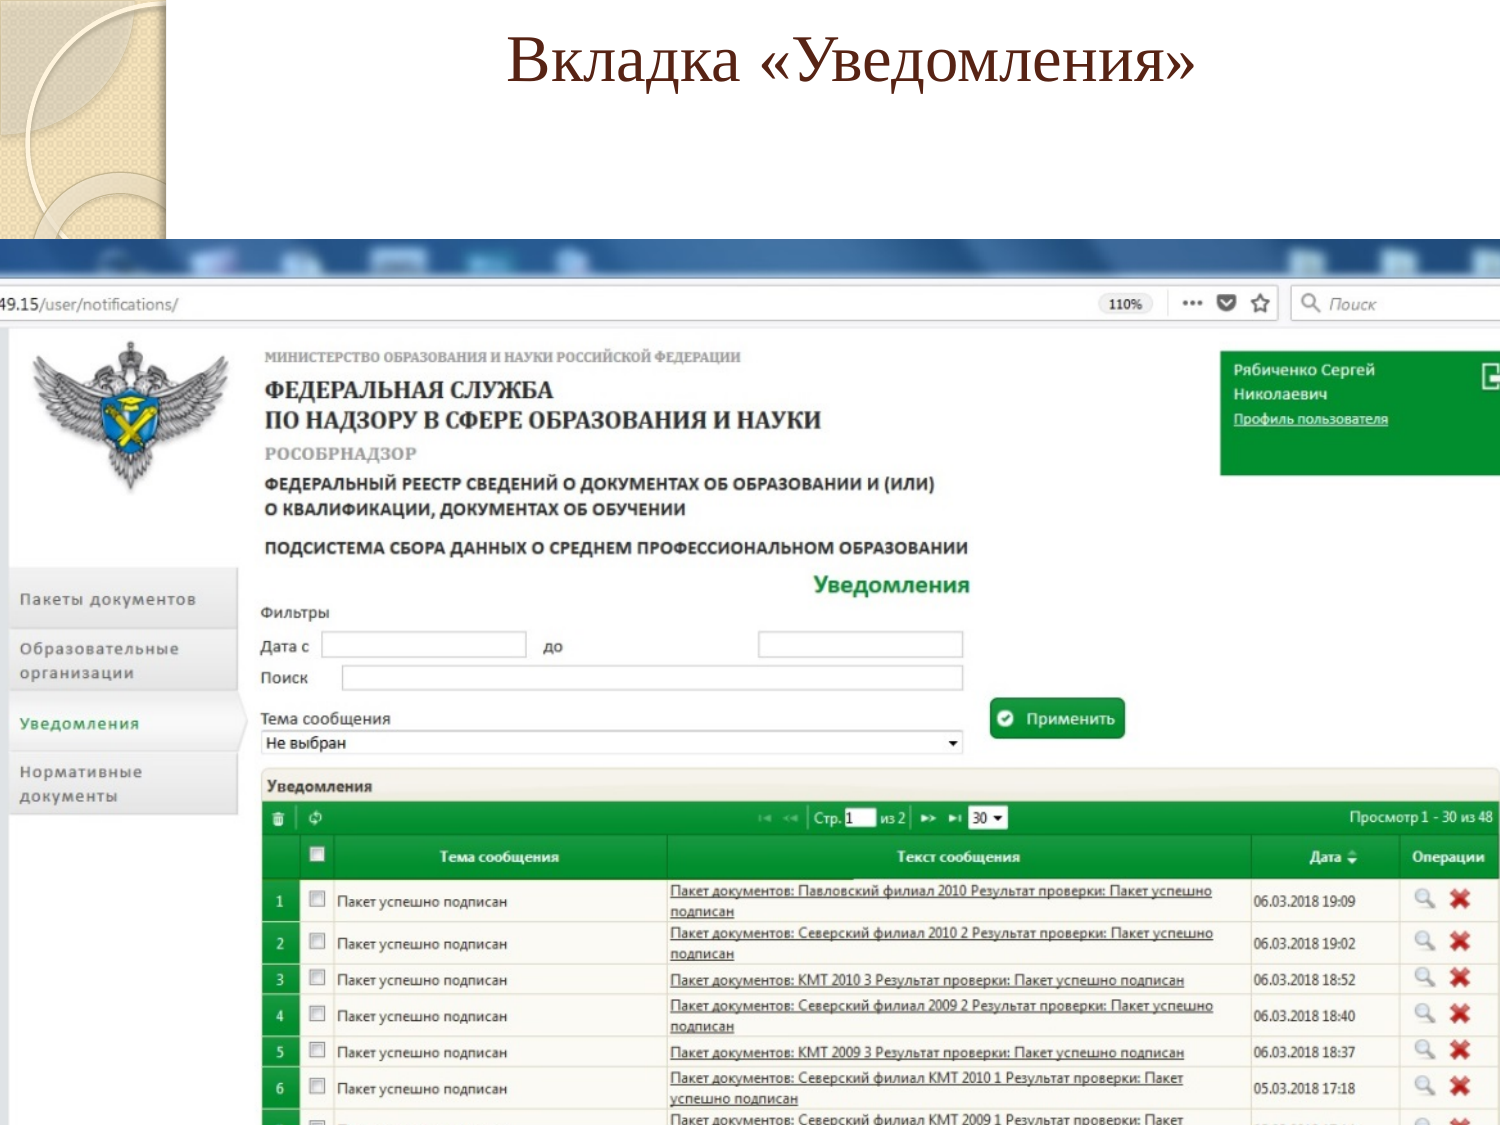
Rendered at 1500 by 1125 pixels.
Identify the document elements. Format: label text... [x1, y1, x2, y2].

title Вкладка «Уведомления» [237, 0, 1468, 110]
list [0, 239, 1500, 1125]
